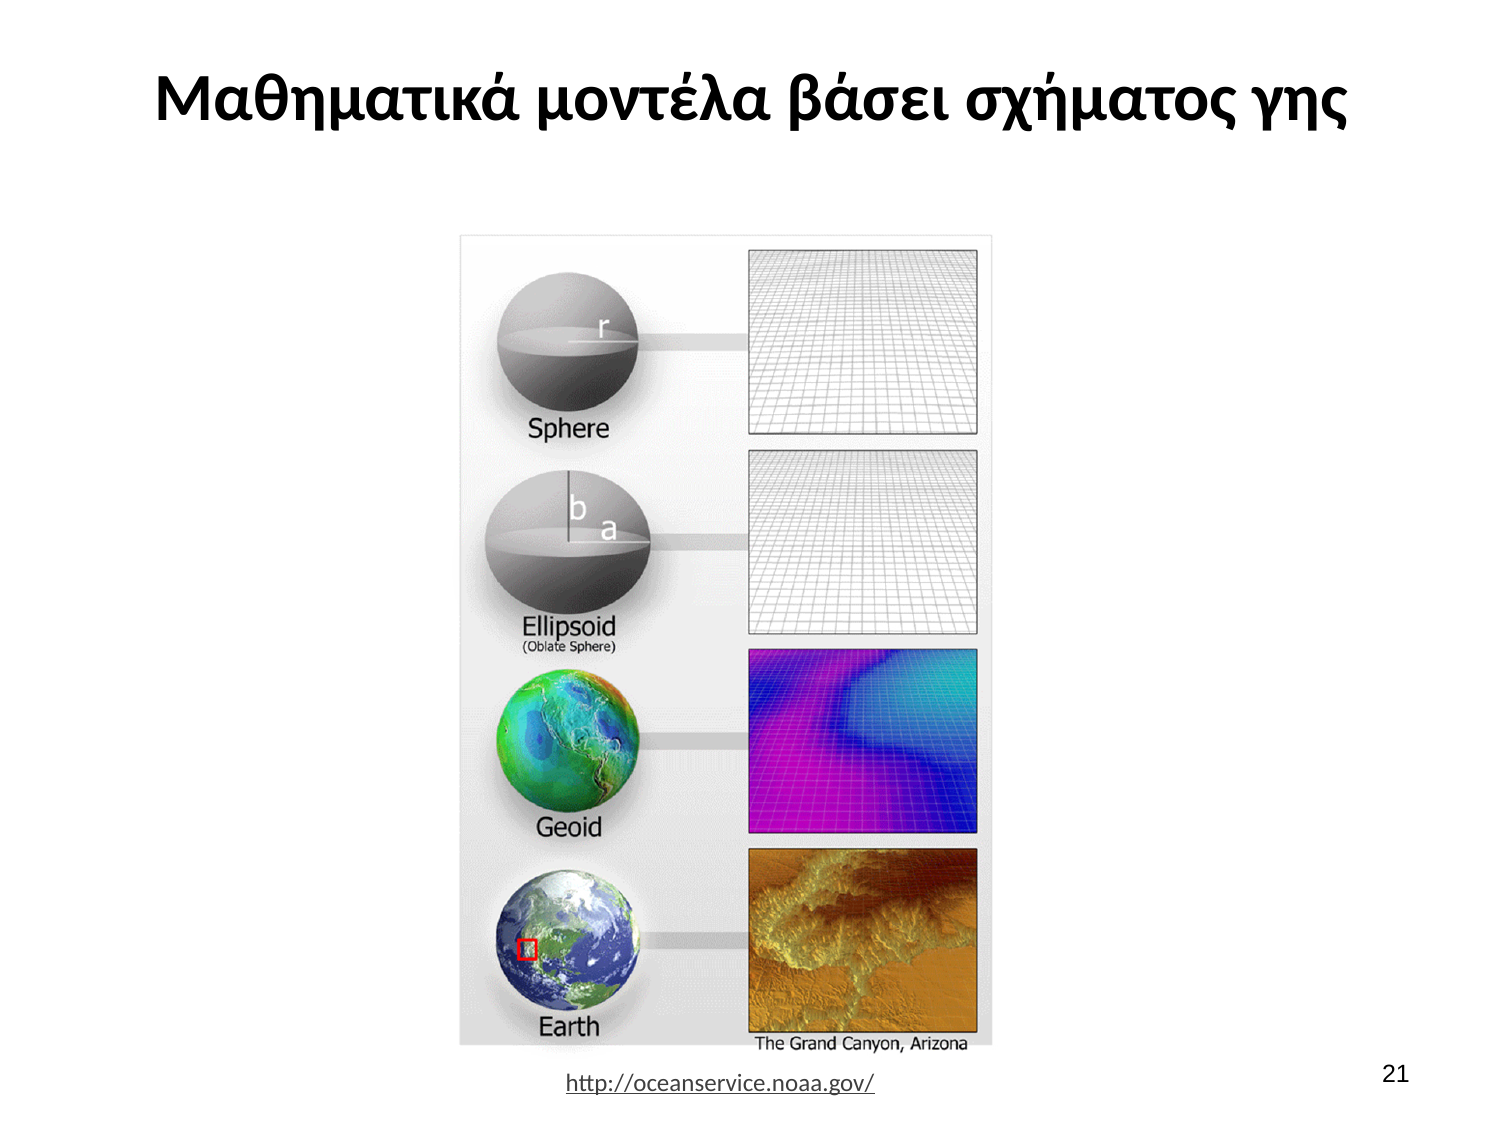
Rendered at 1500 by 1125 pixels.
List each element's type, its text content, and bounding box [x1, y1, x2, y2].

slide_number 20 [1074, 1042, 1425, 1103]
title Μαθηματικά μοντέλα βάσει σχήματος γης [76, 19, 1427, 169]
text_box http://oceanservice.noaa.gov/ [550, 1091, 890, 1104]
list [395, 207, 1071, 1083]
